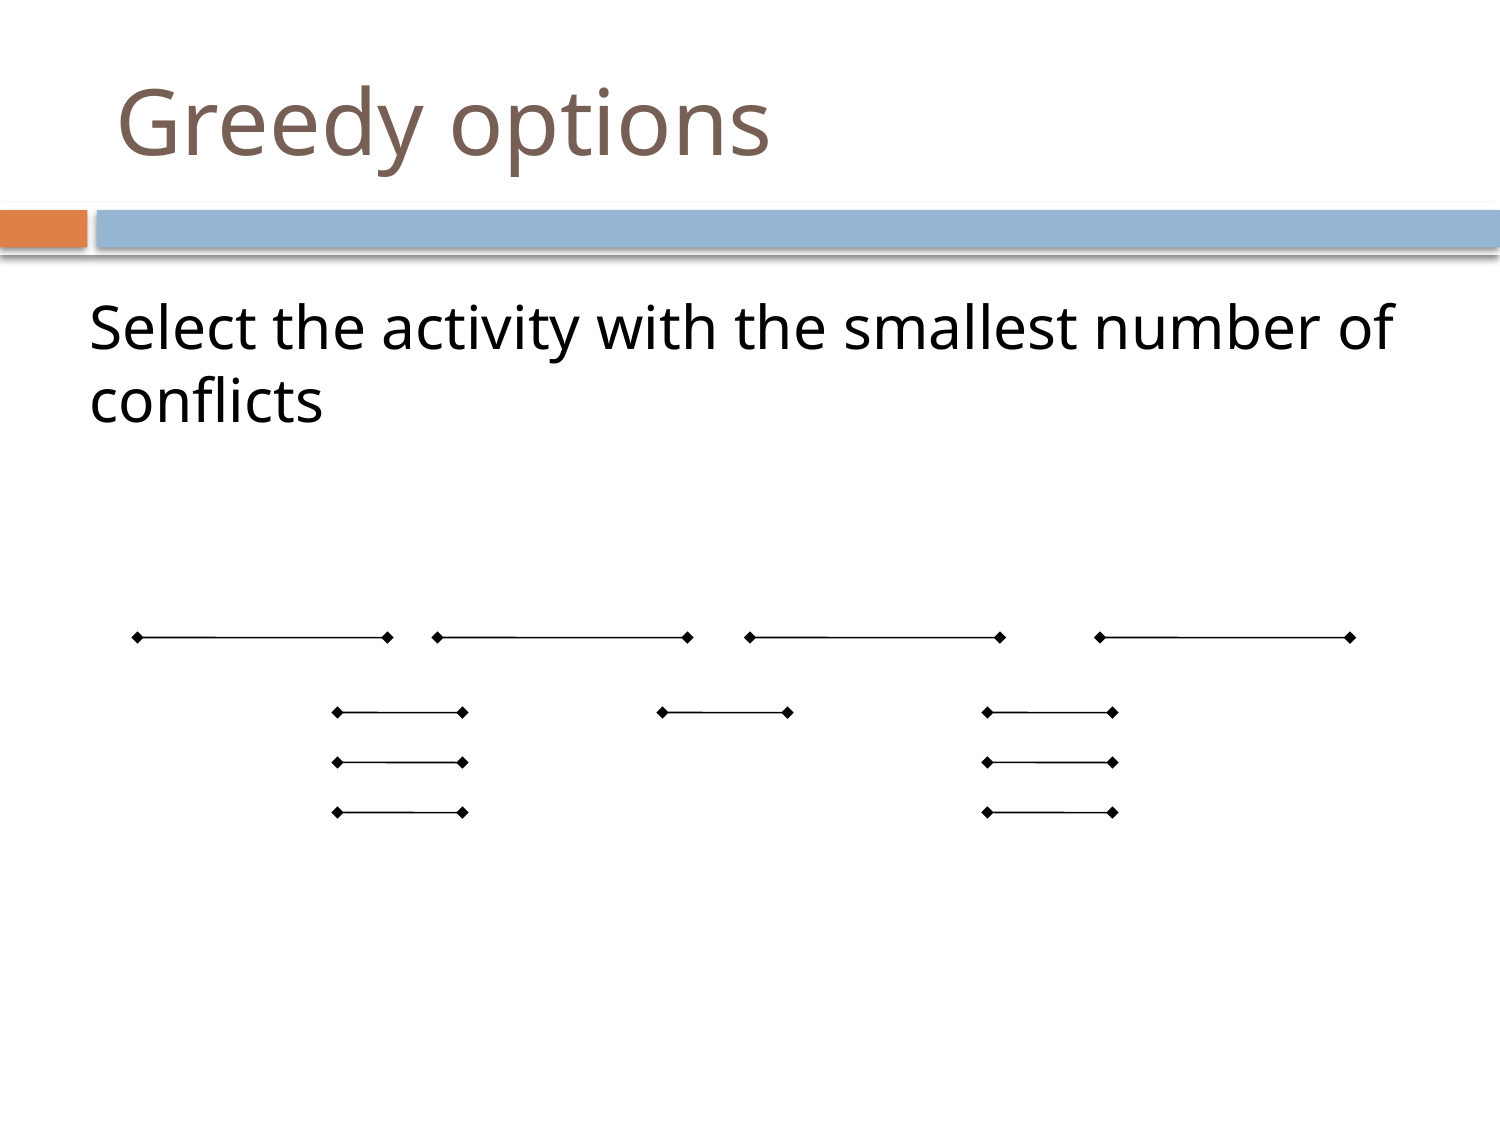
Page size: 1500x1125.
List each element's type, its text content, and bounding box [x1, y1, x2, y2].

text_box [981, 806, 1119, 819]
text_box [981, 756, 1119, 769]
text_box [1093, 631, 1357, 644]
text_box [431, 631, 694, 644]
title Greedy options [100, 37, 1438, 200]
text_box [743, 631, 1007, 644]
text_box [656, 706, 794, 719]
text_box [331, 756, 469, 769]
text_box [981, 706, 1119, 719]
list Select the activity with the smallest number of conflicts [75, 282, 1425, 550]
text_box [331, 806, 469, 819]
text_box [131, 631, 394, 644]
text_box [331, 706, 469, 719]
